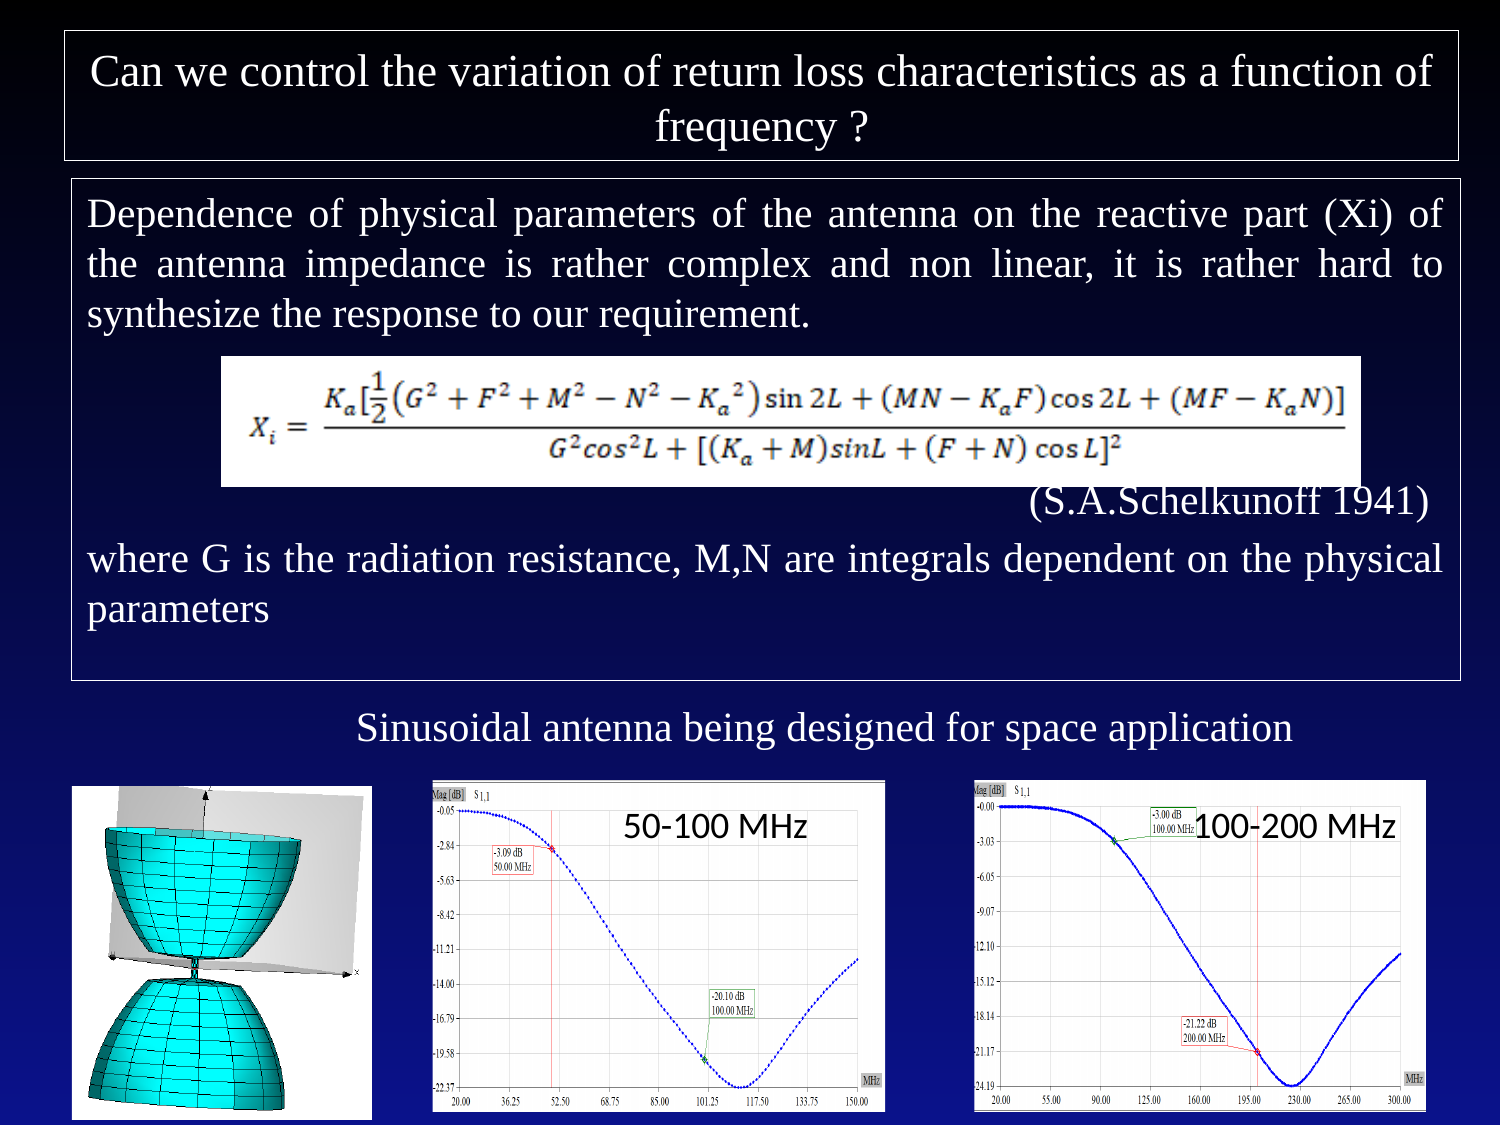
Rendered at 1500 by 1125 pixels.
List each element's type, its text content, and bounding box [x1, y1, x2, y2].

subtitle Dependence of physical parameters of the antenna on the reactive part (Xi) of the antenna impedance is rather complex and non linear, it is rather hard to synthesize the response to our requirement. (S.A.Schelkunoff 1941) where G is the radiation resistance, M,N are integrals dependent on the physical parameters [71, 178, 1461, 681]
picture [71, 786, 373, 1120]
picture [974, 780, 1427, 1112]
picture [432, 780, 886, 1112]
text_box Sinusoidal antenna being designed for space application [307, 692, 1316, 758]
picture [221, 356, 1362, 487]
title Can we control the variation of return loss characteristics as a function of frequency ? [64, 30, 1459, 161]
